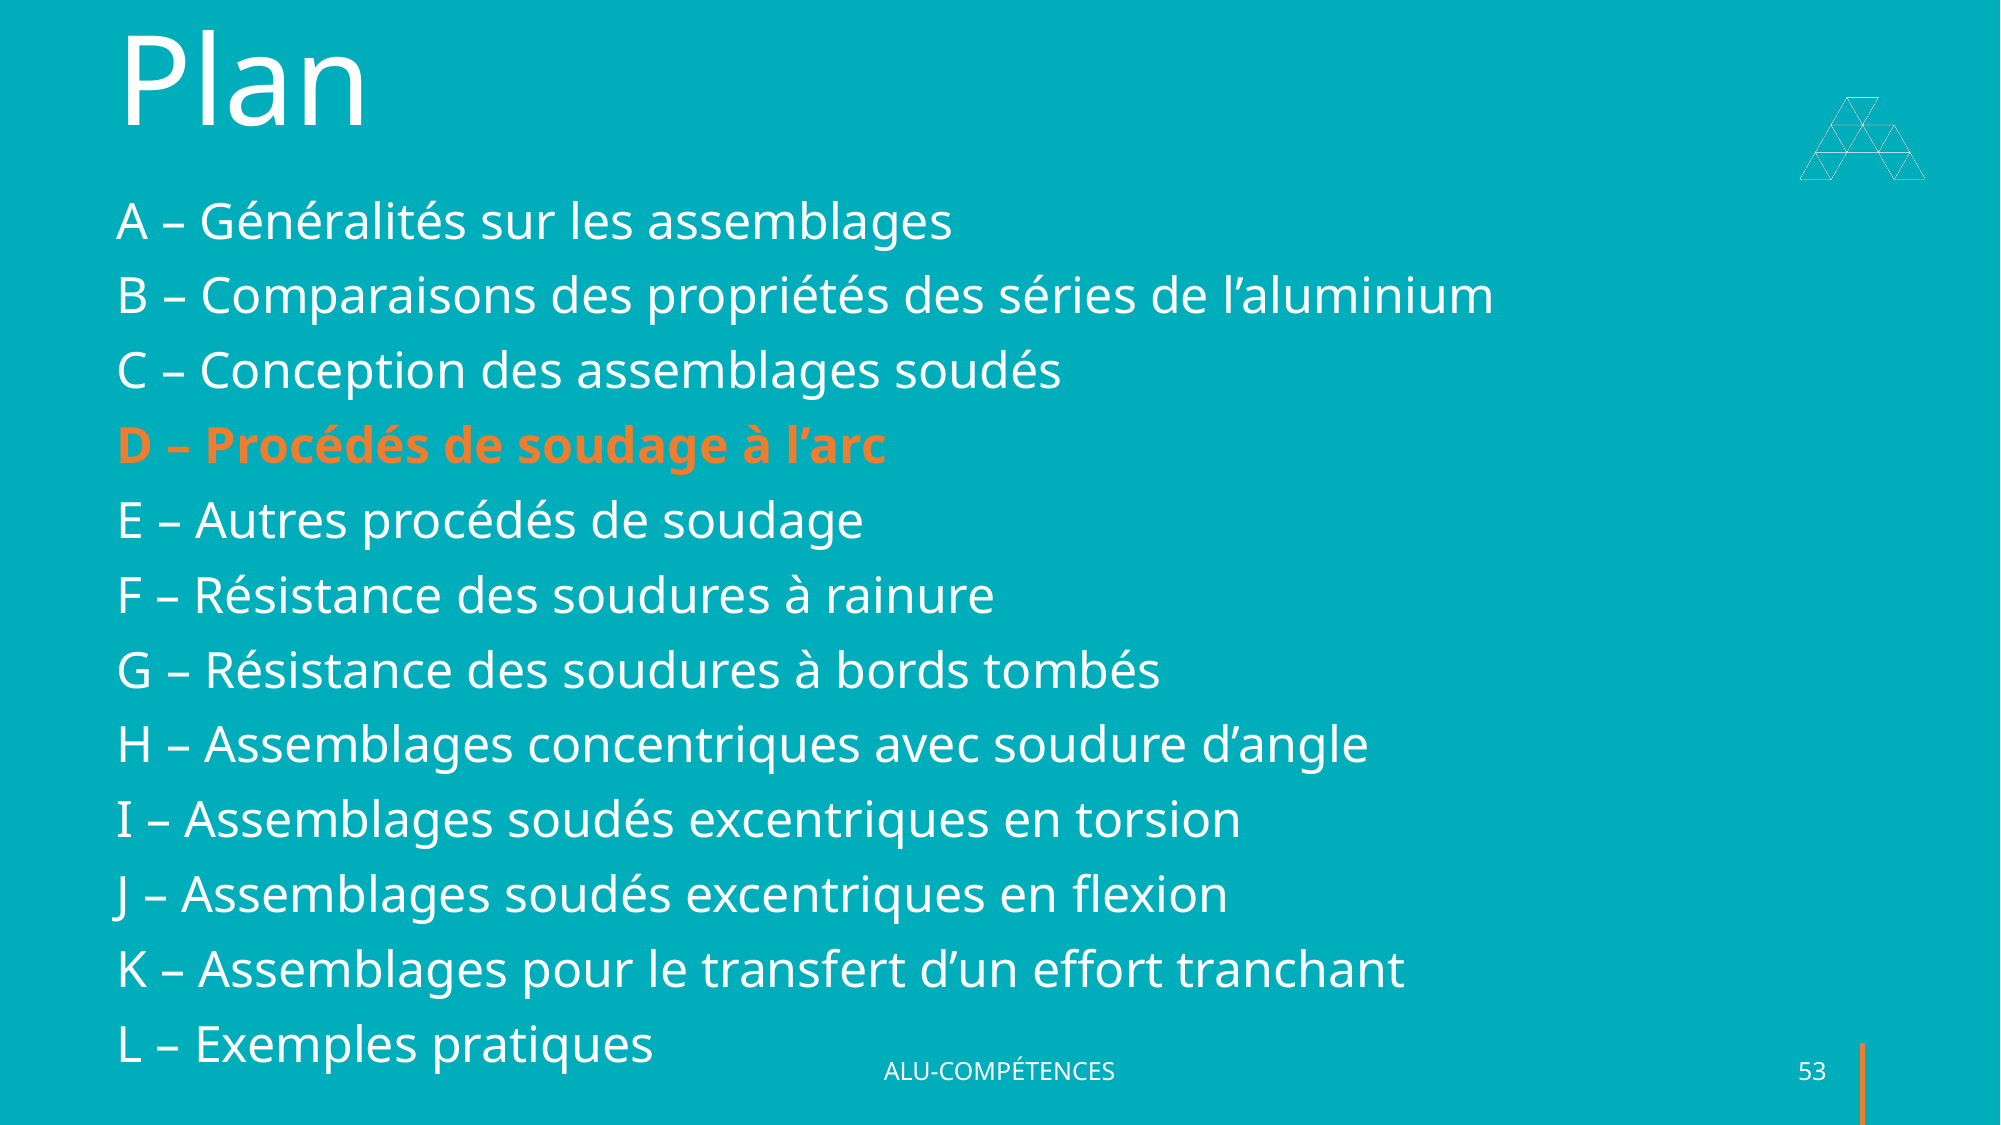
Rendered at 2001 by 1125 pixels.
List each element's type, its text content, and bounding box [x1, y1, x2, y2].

list A – Généralités sur les assemblages B – Comparaisons des propriétés des séries de l’aluminium C – Conception des assemblages soudés D – Procédés de soudage à l’arc E – Autres procédés de soudage F – Résistance des soudures à rainure G – Résistance des soudures à bords tombés H – Assemblages concentriques avec soudure d’angle I – Assemblages soudés excentriques en torsion J – Assemblages soudés excentriques en flexion K – Assemblages pour le transfert d’un effort tranchant L – Exemples pratiques [116, 196, 1842, 1073]
slide_number 53 [1643, 1073, 1842, 1103]
title Plan [116, 17, 1728, 170]
footer ALU-COMPÉTENCES [662, 1073, 1338, 1103]
